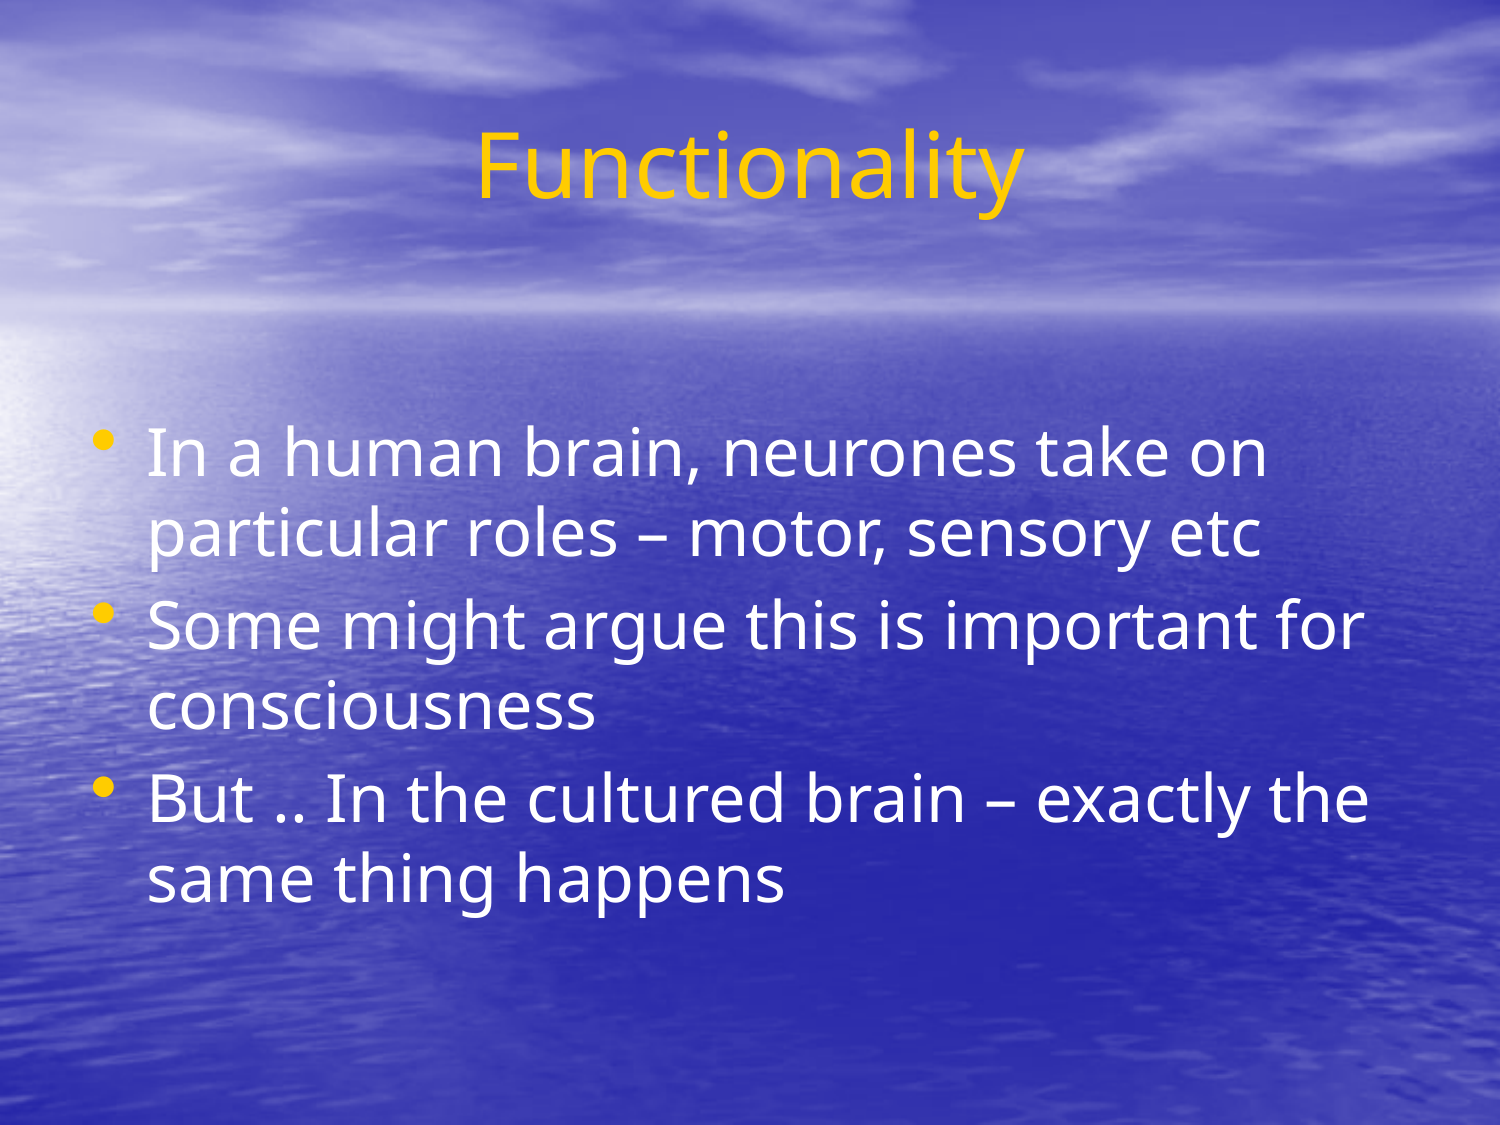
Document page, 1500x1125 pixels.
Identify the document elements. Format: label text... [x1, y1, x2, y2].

title Functionality [74, 47, 1426, 276]
list In a human brain, neurones take on particular roles – motor, sensory etc Some might argue this is important for consciousness But .. In the cultured brain – exactly the same thing happens [74, 401, 1426, 988]
